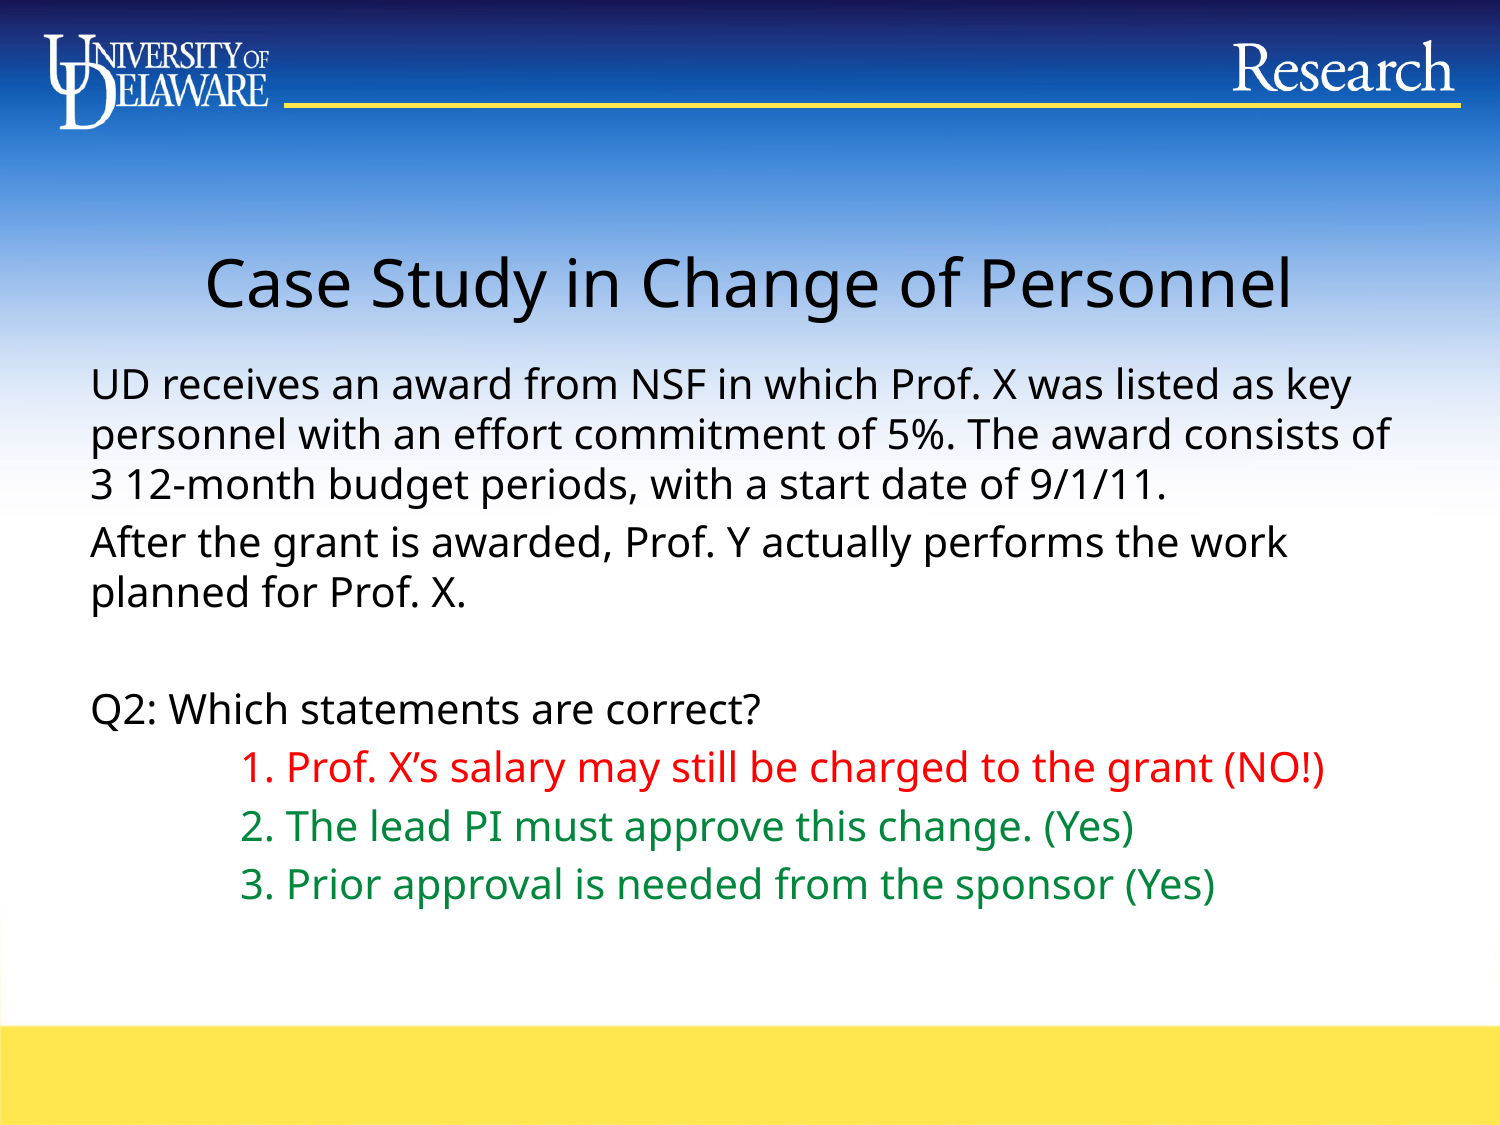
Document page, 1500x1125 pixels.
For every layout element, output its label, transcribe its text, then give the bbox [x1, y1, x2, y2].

picture [0, 0, 1500, 1125]
list UD receives an award from NSF in which Prof. X was listed as key personnel with an effort commitment of 5%. The award consists of 3 12-month budget periods, with a start date of 9/1/11. After the grant is awarded, Prof. Y actually performs the work planned for Prof. X. Q2: Which statements are correct? 1. Prof. X’s salary may still be charged to the grant (NO!) 2. The lead PI must approve this change. (Yes) 3. Prior approval is needed from the sponsor (Yes) [74, 349, 1426, 931]
title Case Study in Change of Personnel [74, 187, 1426, 349]
